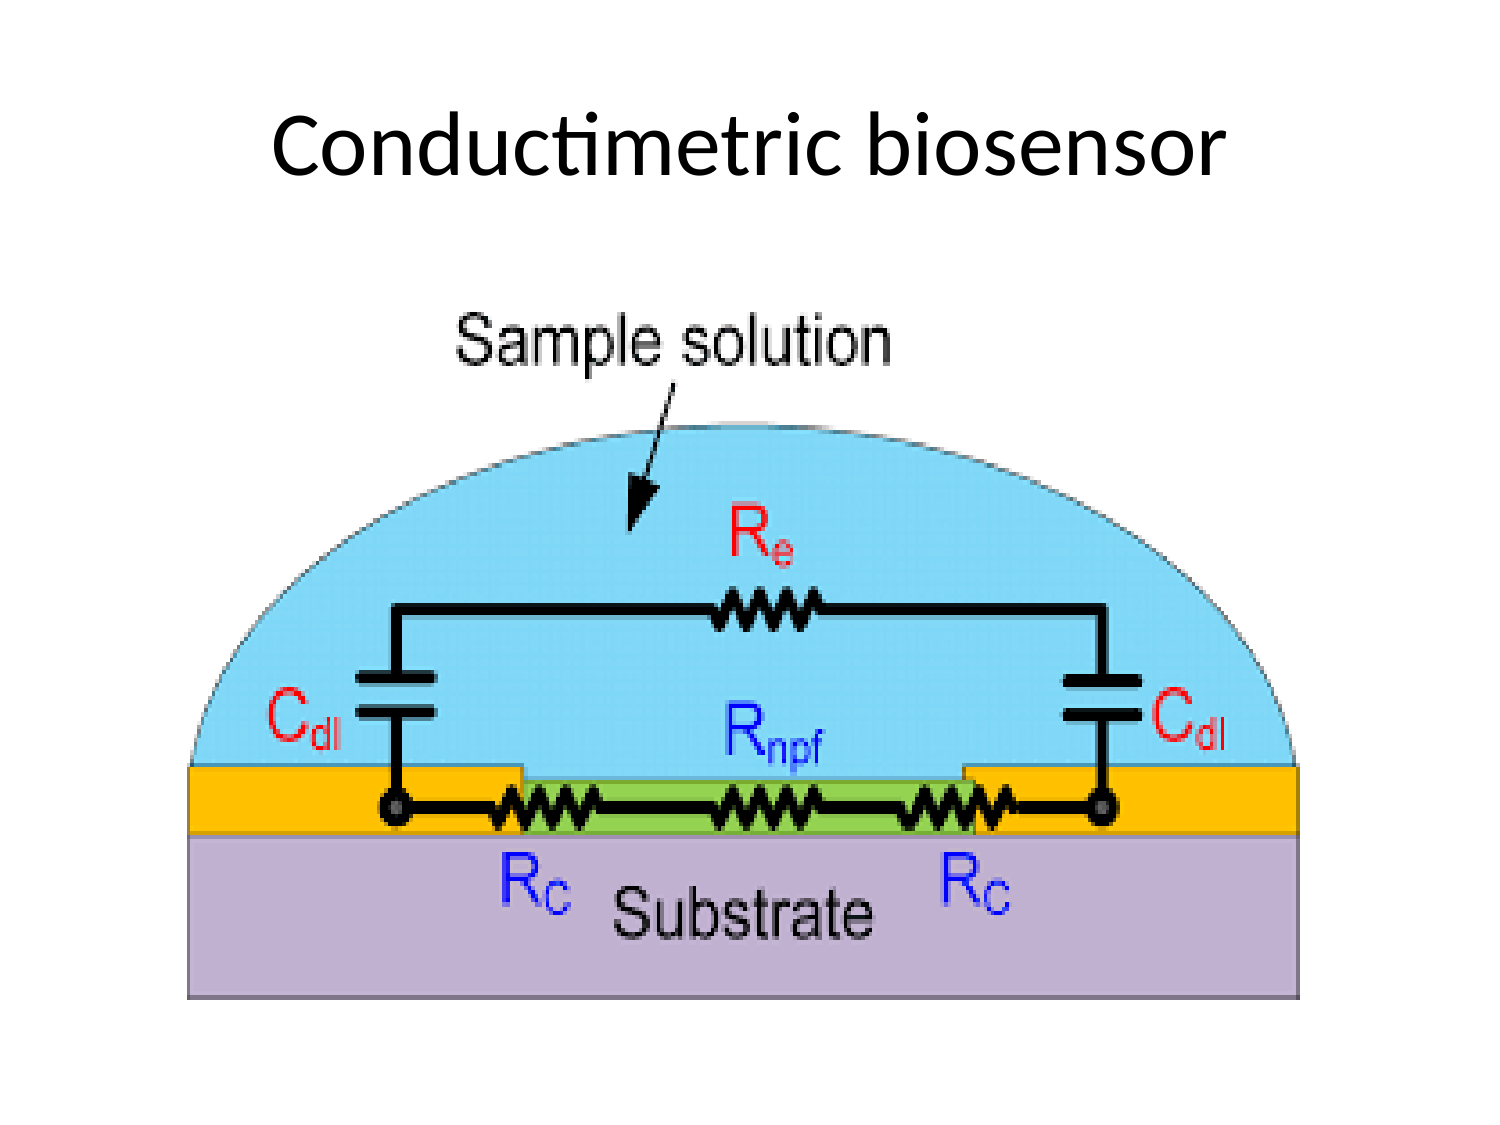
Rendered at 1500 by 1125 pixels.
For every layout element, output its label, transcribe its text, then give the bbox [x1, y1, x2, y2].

title Conductimetric biosensor [75, 45, 1425, 233]
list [187, 312, 1301, 1001]
